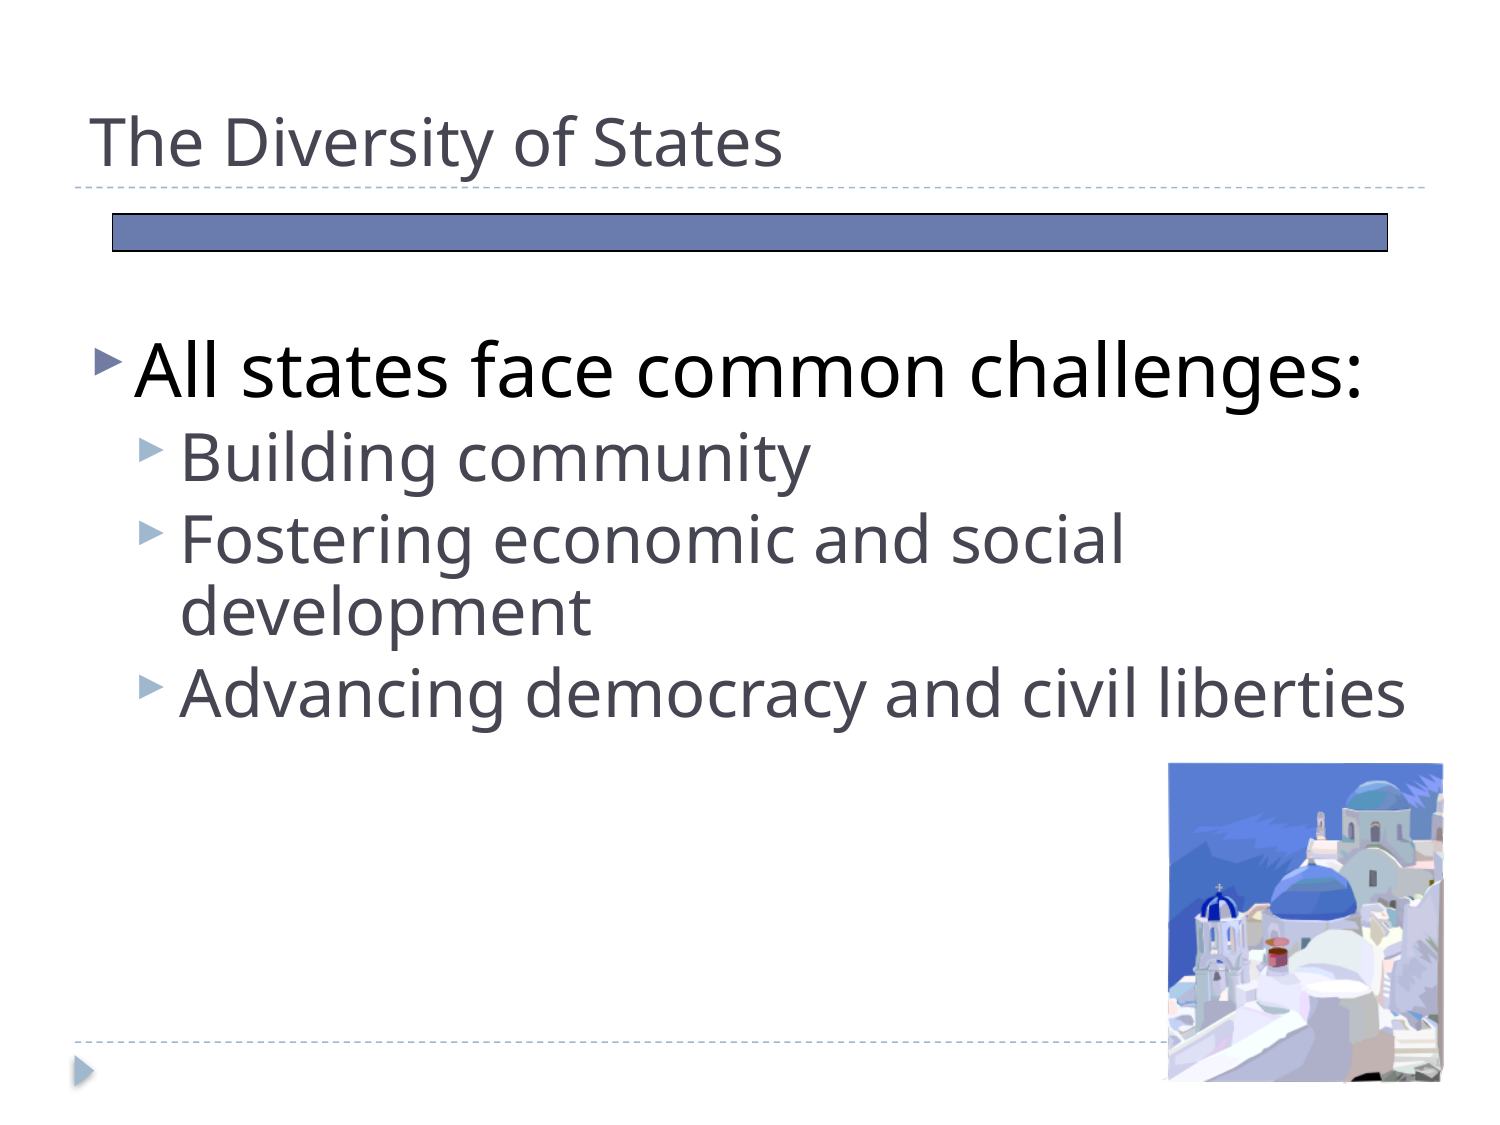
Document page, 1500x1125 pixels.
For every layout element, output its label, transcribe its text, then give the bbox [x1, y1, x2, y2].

title The Diversity of States [75, 24, 1425, 188]
text_box [112, 213, 1388, 252]
list All states face common challenges: Building community Fostering economic and social development Advancing democracy and civil liberties [75, 324, 1425, 1005]
picture [1162, 762, 1447, 1085]
